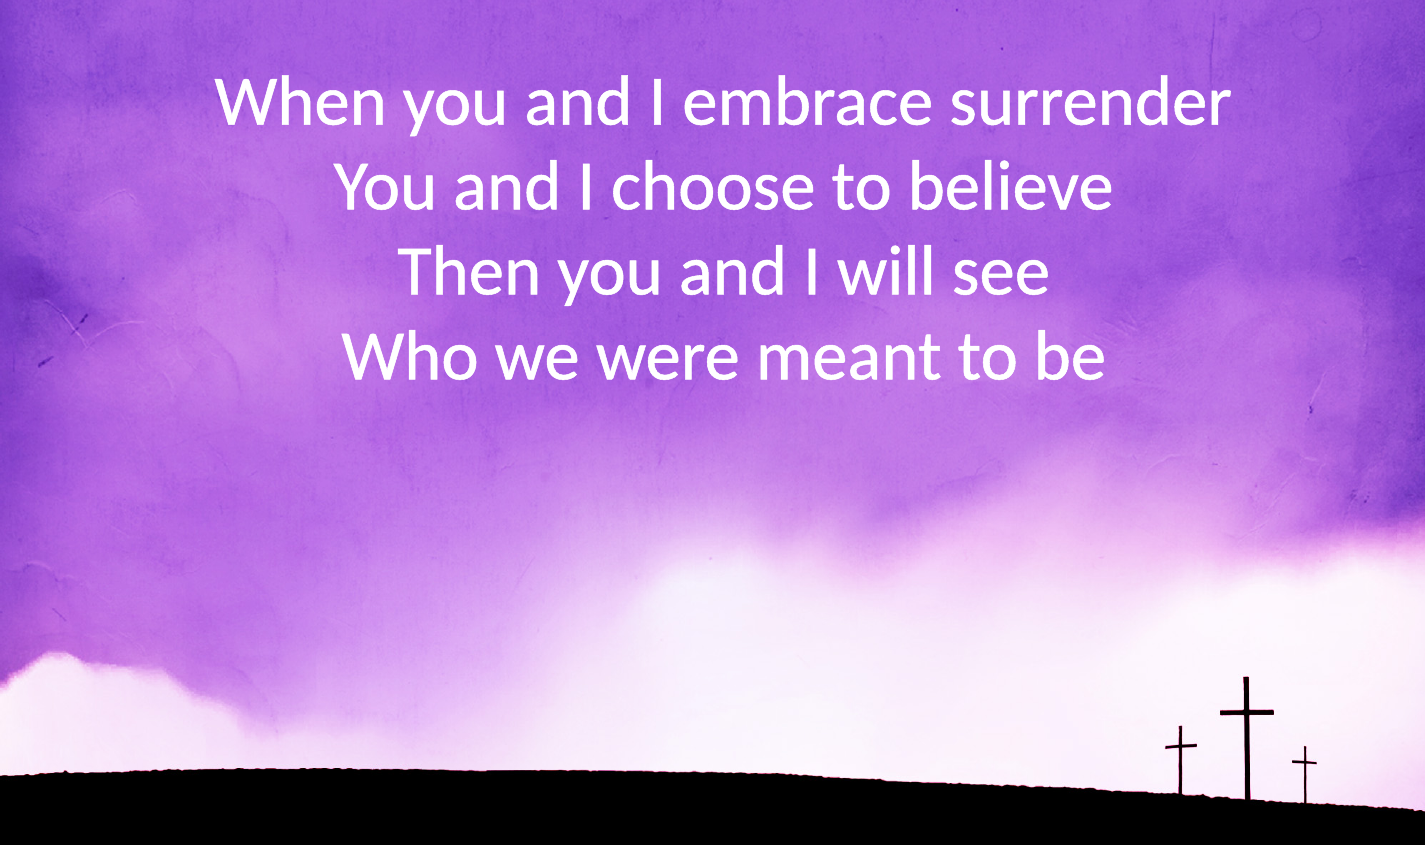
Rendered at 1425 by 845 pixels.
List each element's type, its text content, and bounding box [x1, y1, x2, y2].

text_box When you and I embrace surrender You and I choose to believe Then you and I will see Who we were meant to be [62, 47, 1386, 439]
picture [0, 0, 1425, 845]
